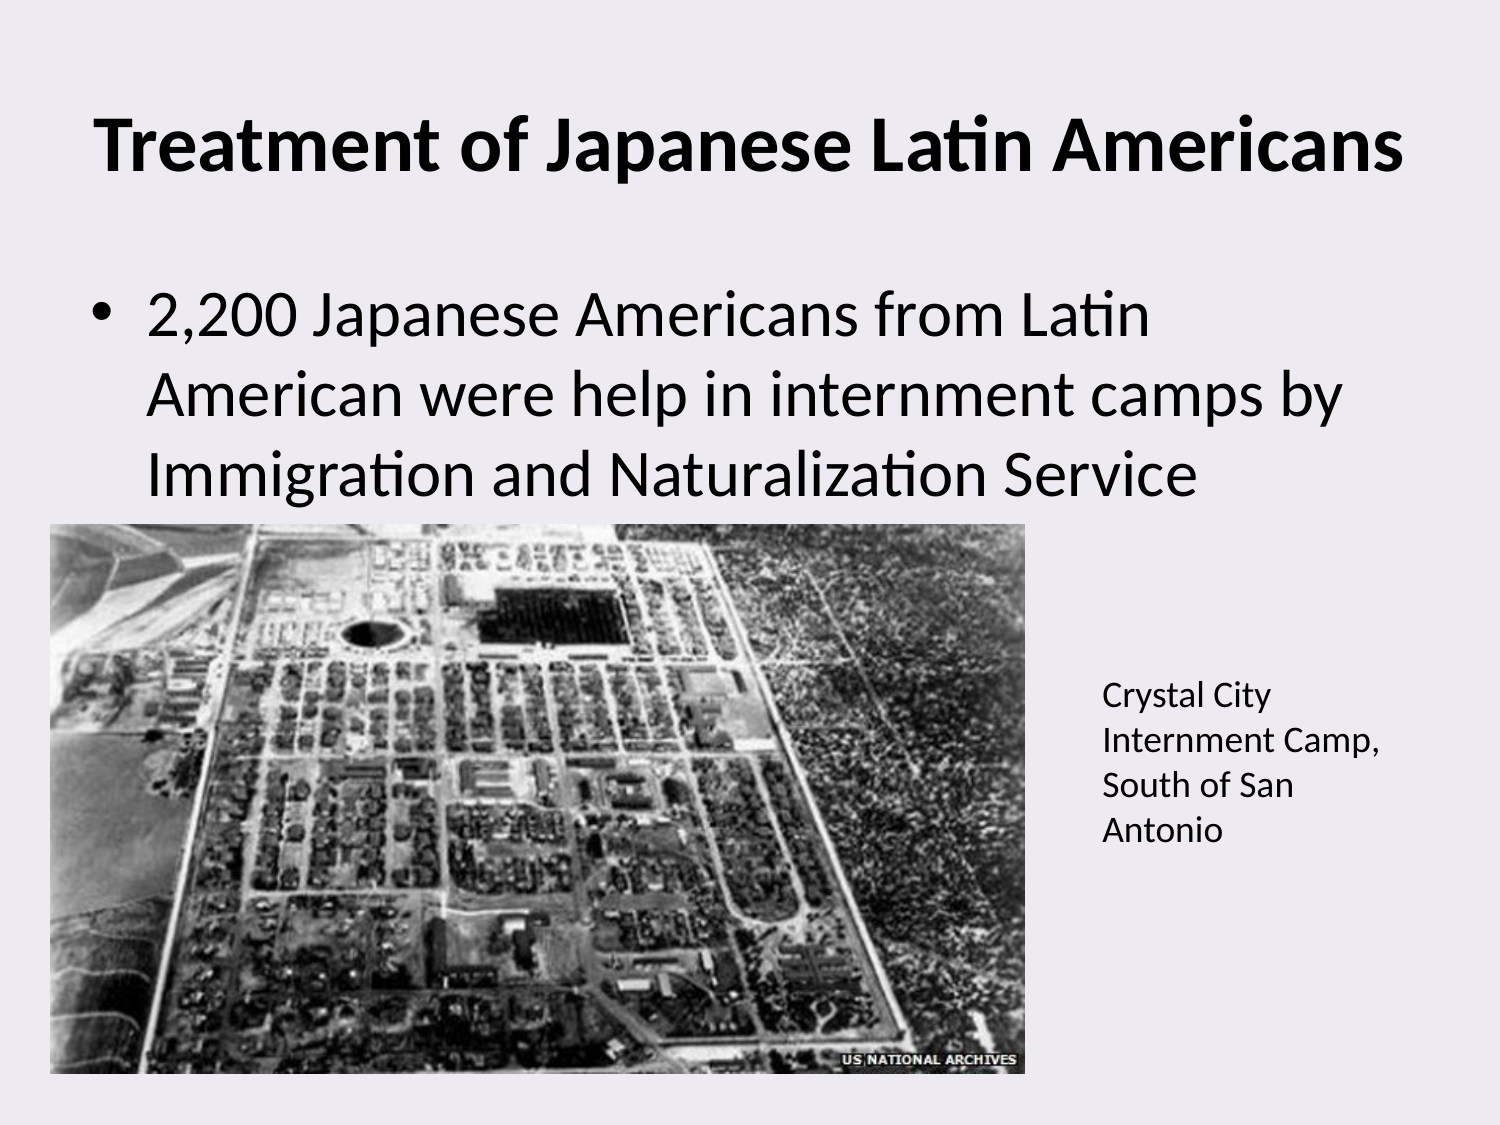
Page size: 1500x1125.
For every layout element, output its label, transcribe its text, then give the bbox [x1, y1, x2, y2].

picture [49, 524, 1026, 1074]
text_box Crystal City Internment Camp, South of San Antonio [1087, 662, 1400, 858]
title Treatment of Japanese Latin Americans [75, 45, 1425, 233]
list 2,200 Japanese Americans from Latin American were help in internment camps by Immigration and Naturalization Service [75, 262, 1425, 1005]
